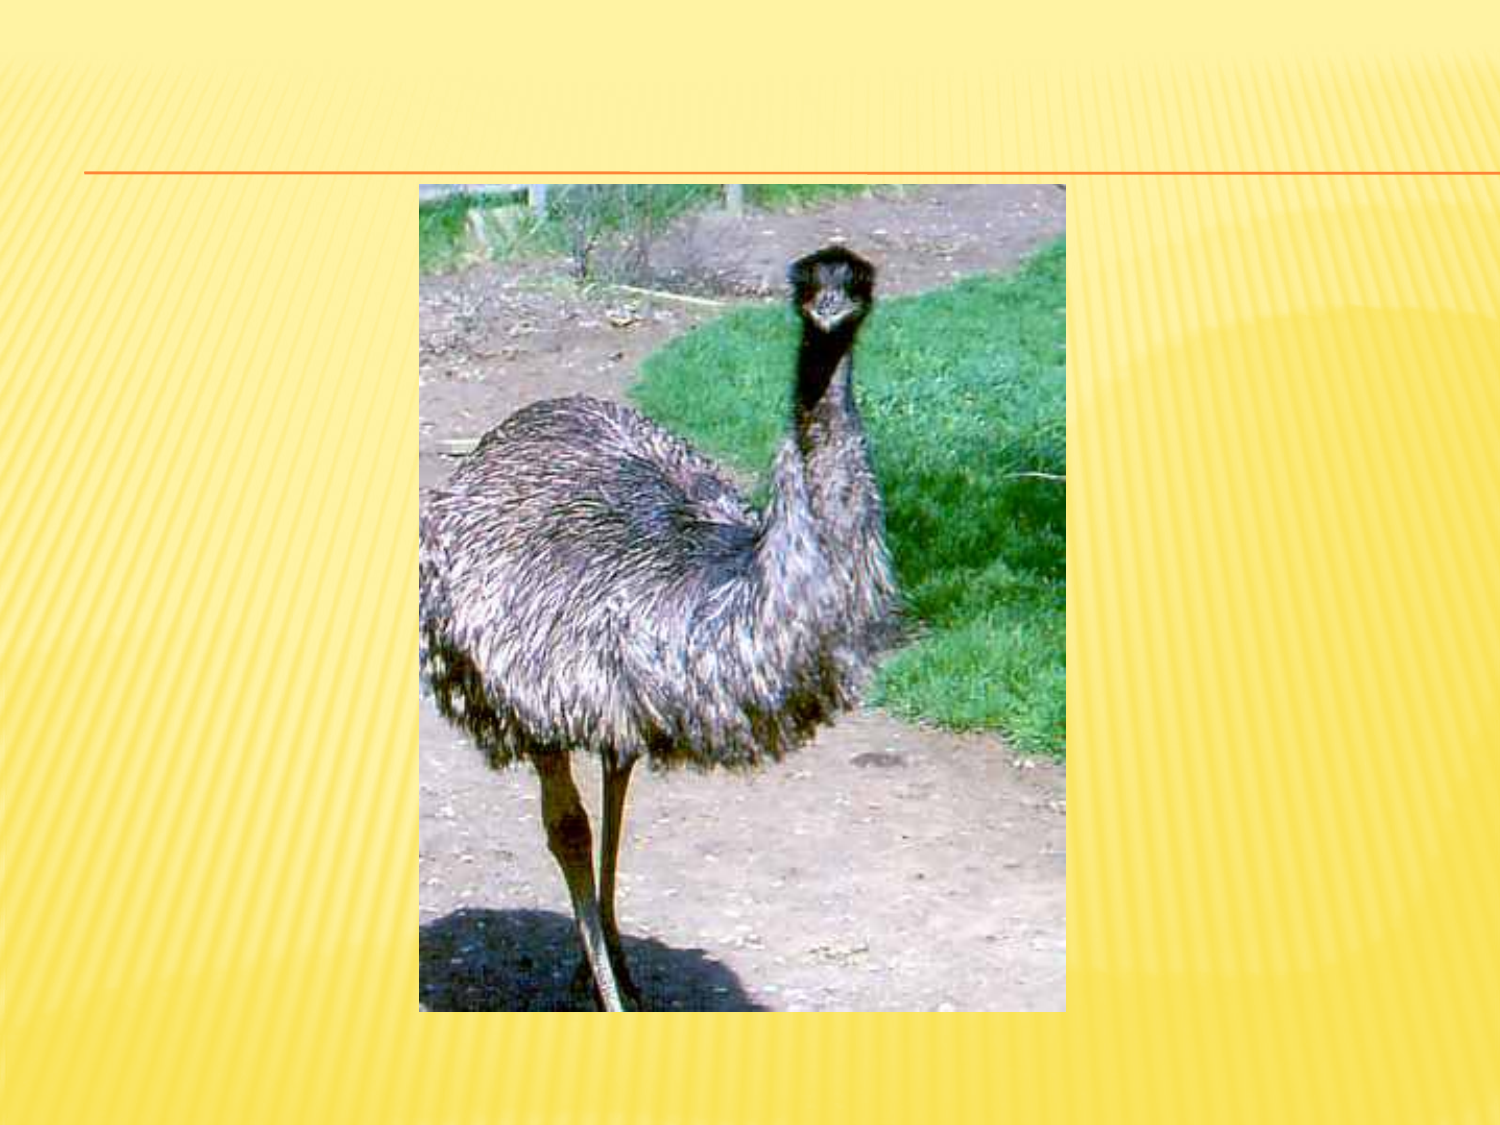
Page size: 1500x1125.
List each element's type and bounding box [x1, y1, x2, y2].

picture [418, 184, 1066, 1012]
